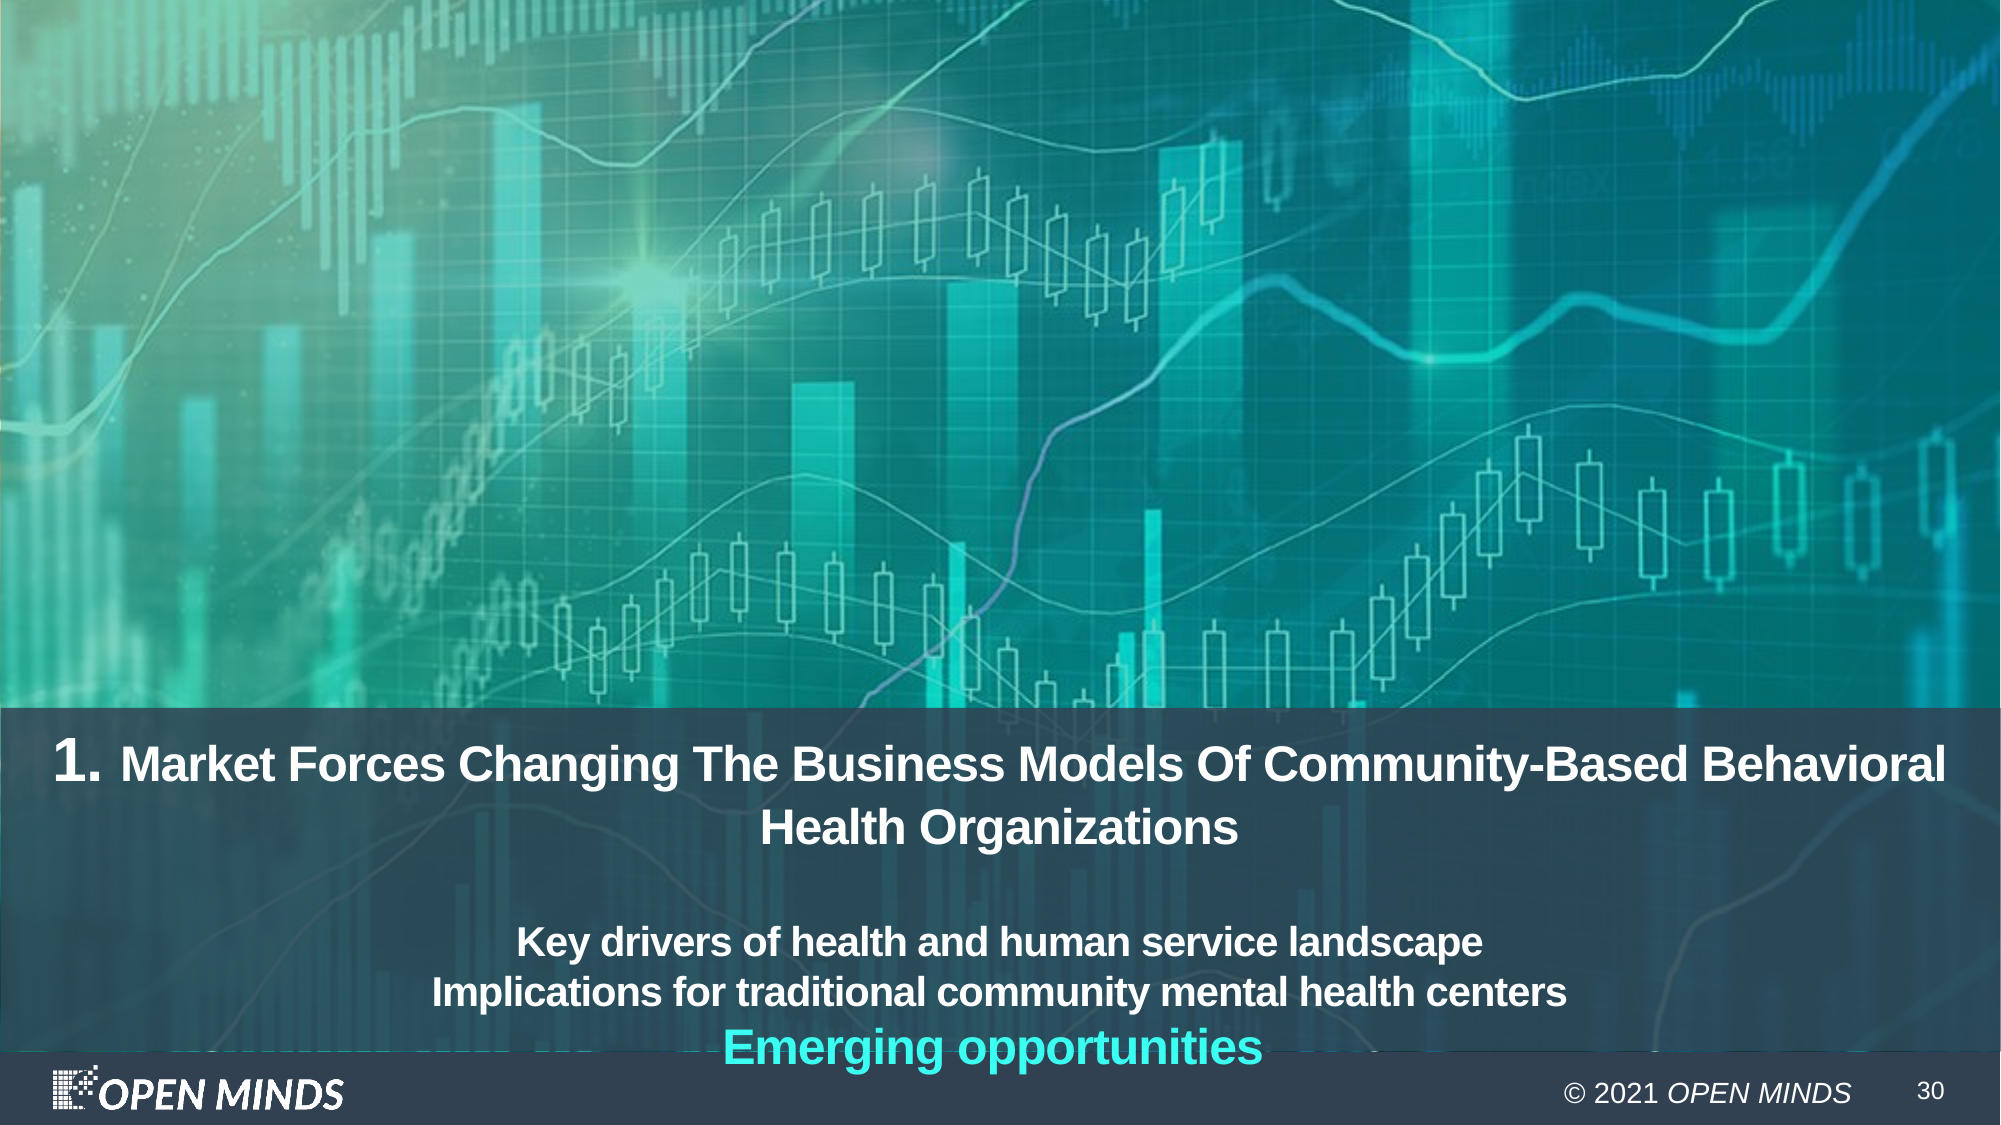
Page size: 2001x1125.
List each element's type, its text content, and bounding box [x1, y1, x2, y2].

picture [53, 1090, 344, 1110]
title 1. Market Forces Changing The Business Models Of Community-Based Behavioral Health Organizations Key drivers of health and human service landscape Implications for traditional community mental health centers Emerging opportunities [0, 764, 2000, 1090]
slide_number 30 [1901, 1059, 2000, 1120]
